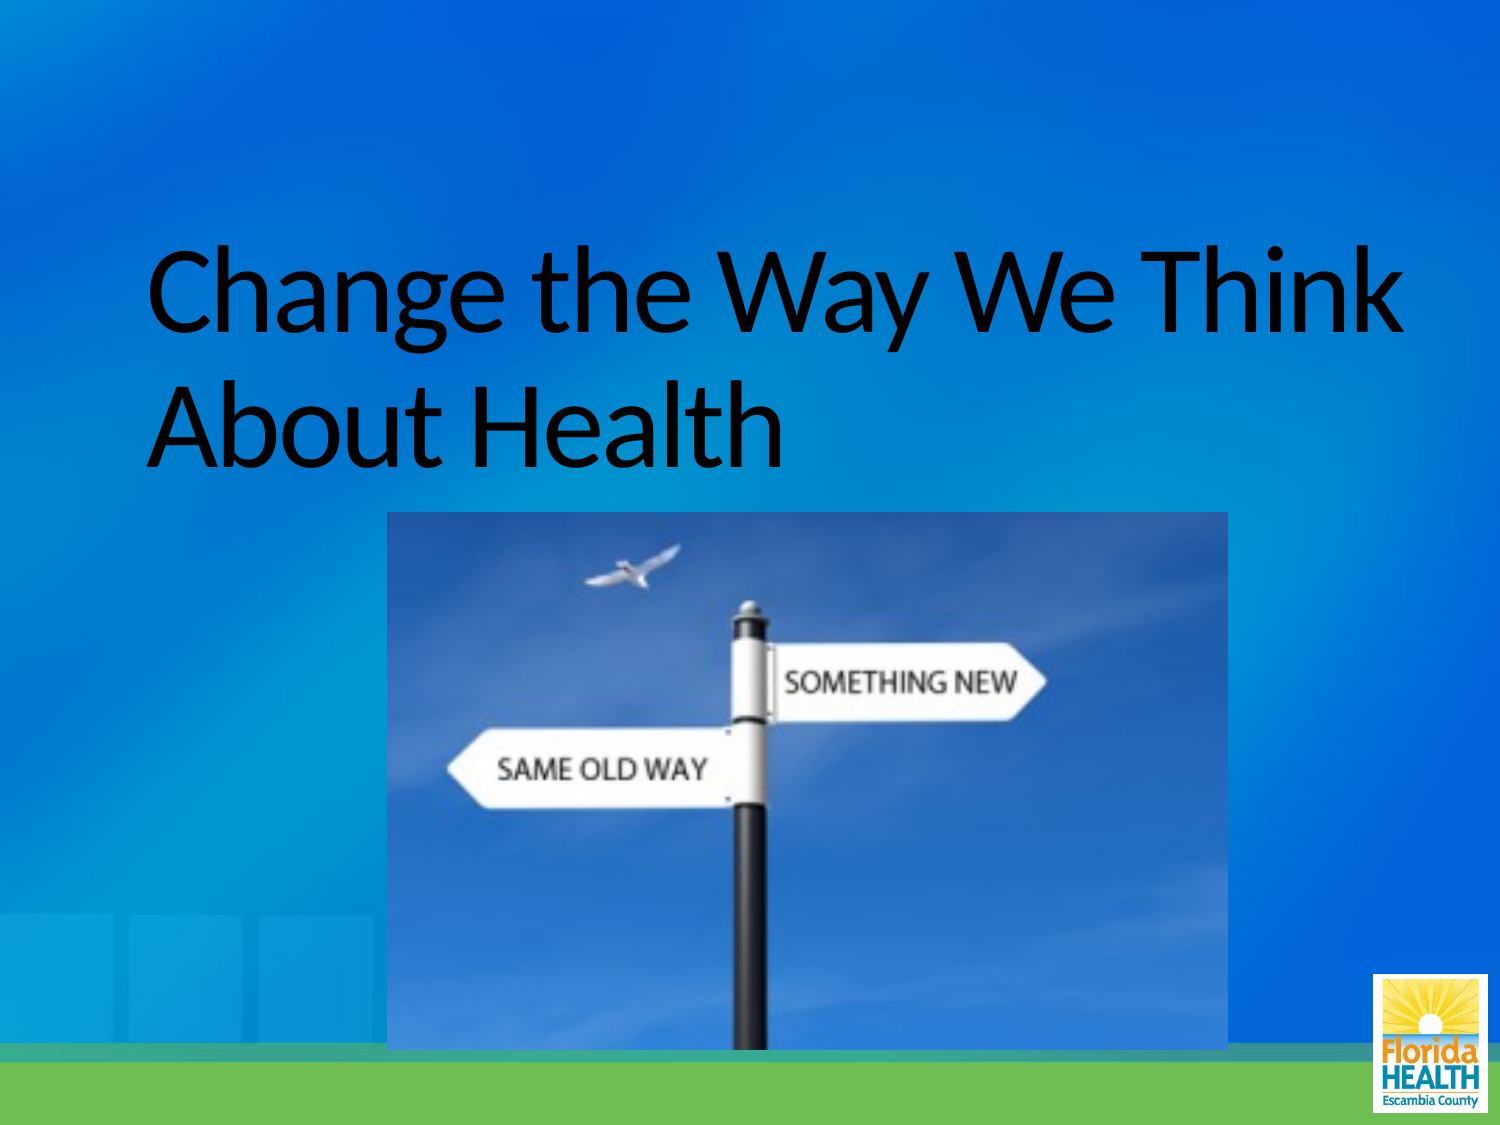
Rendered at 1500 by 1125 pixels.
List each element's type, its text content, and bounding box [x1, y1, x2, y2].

picture [0, 0, 1500, 1125]
title Change the Way We Think About Health [146, 224, 1407, 475]
